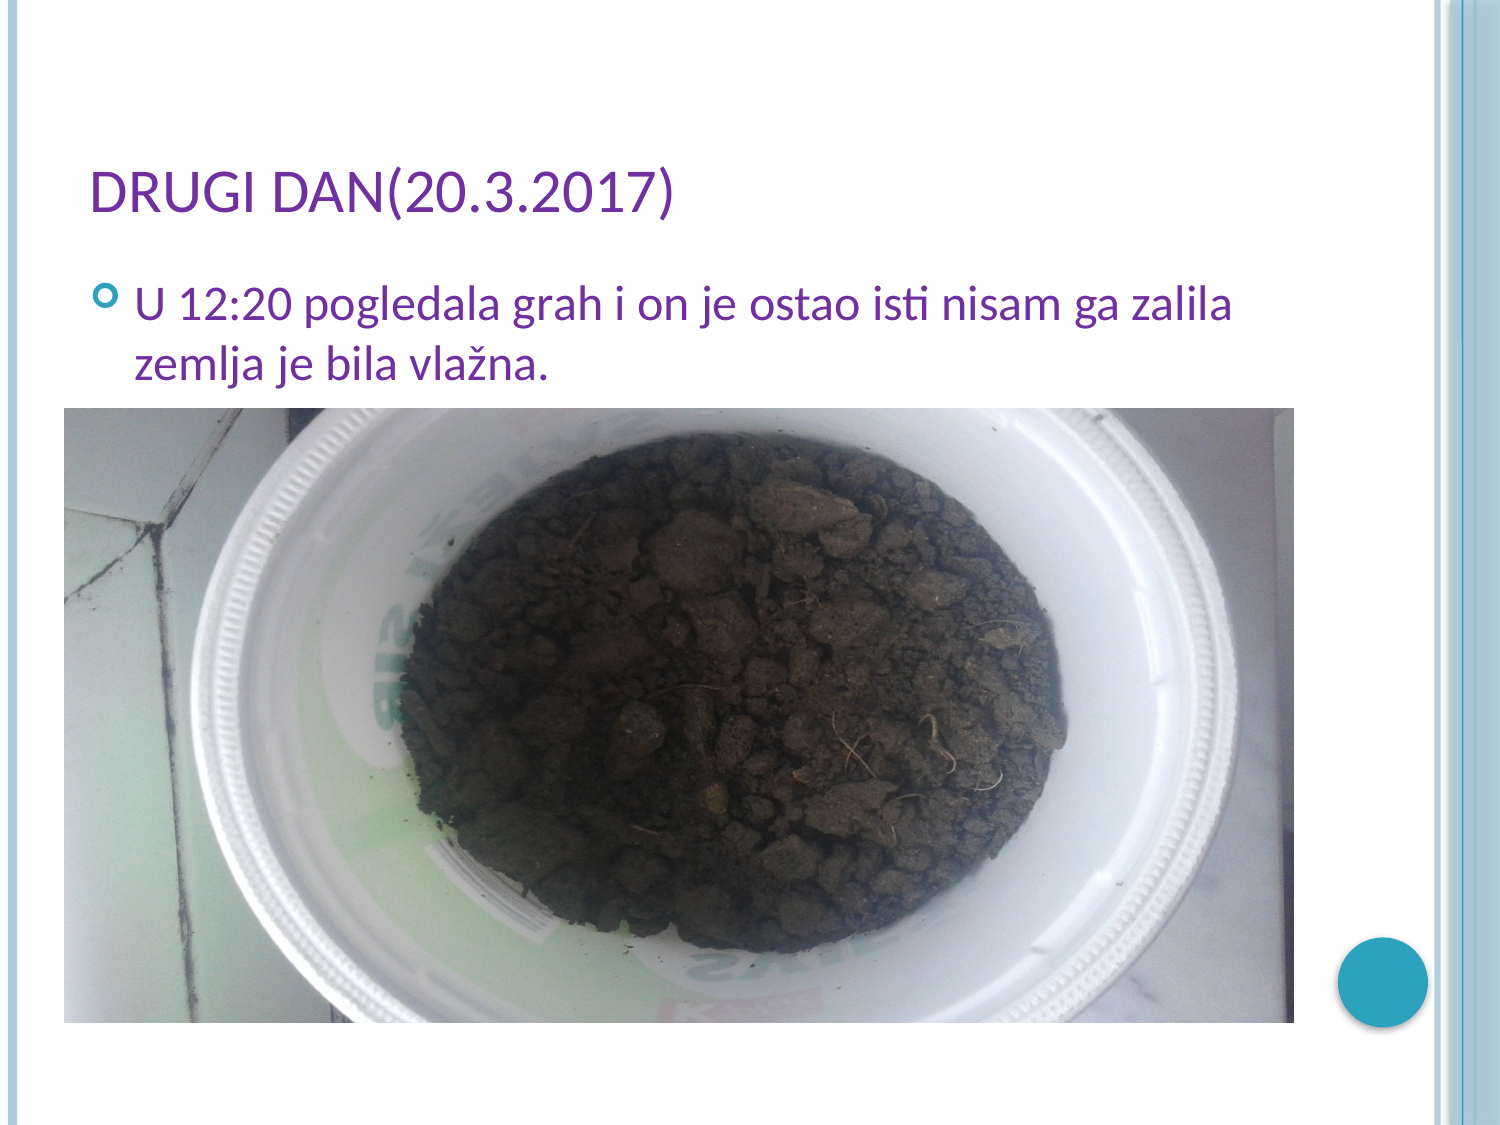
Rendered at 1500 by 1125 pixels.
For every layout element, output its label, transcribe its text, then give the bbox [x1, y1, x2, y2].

picture [64, 408, 1294, 1024]
title DRUGI DAN(20.3.2017) [75, 45, 1300, 233]
list U 12:20 pogledala grah i on je ostao isti nisam ga zalila zemlja je bila vlažna. [75, 262, 1300, 1062]
